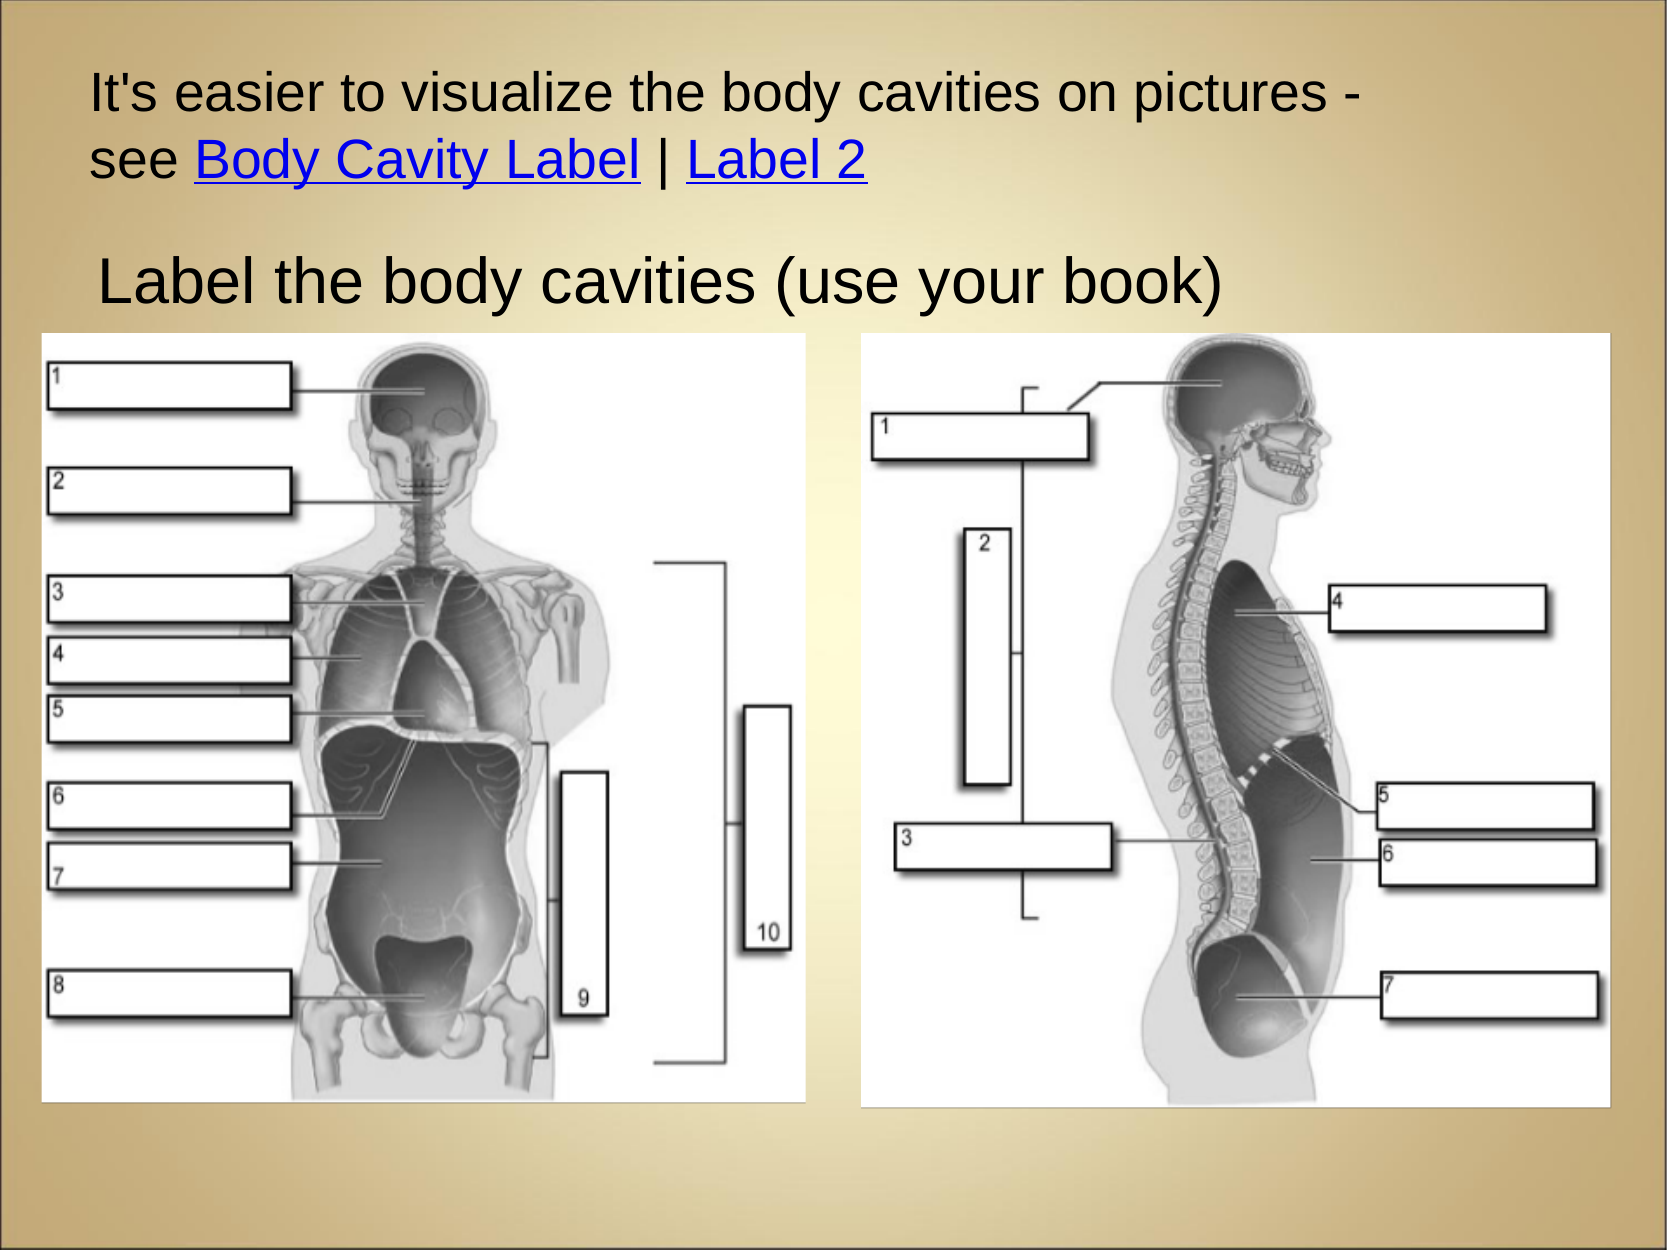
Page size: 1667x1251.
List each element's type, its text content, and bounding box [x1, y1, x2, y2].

text_box It's easier to visualize the body cavities on pictures - see Body Cavity Label | Label 2 [83, 50, 1426, 192]
text_box Label the body cavities (use your book) [91, 216, 1588, 1121]
text_box [41, 333, 806, 1105]
picture [0, 0, 1667, 1250]
text_box [861, 333, 1613, 1110]
